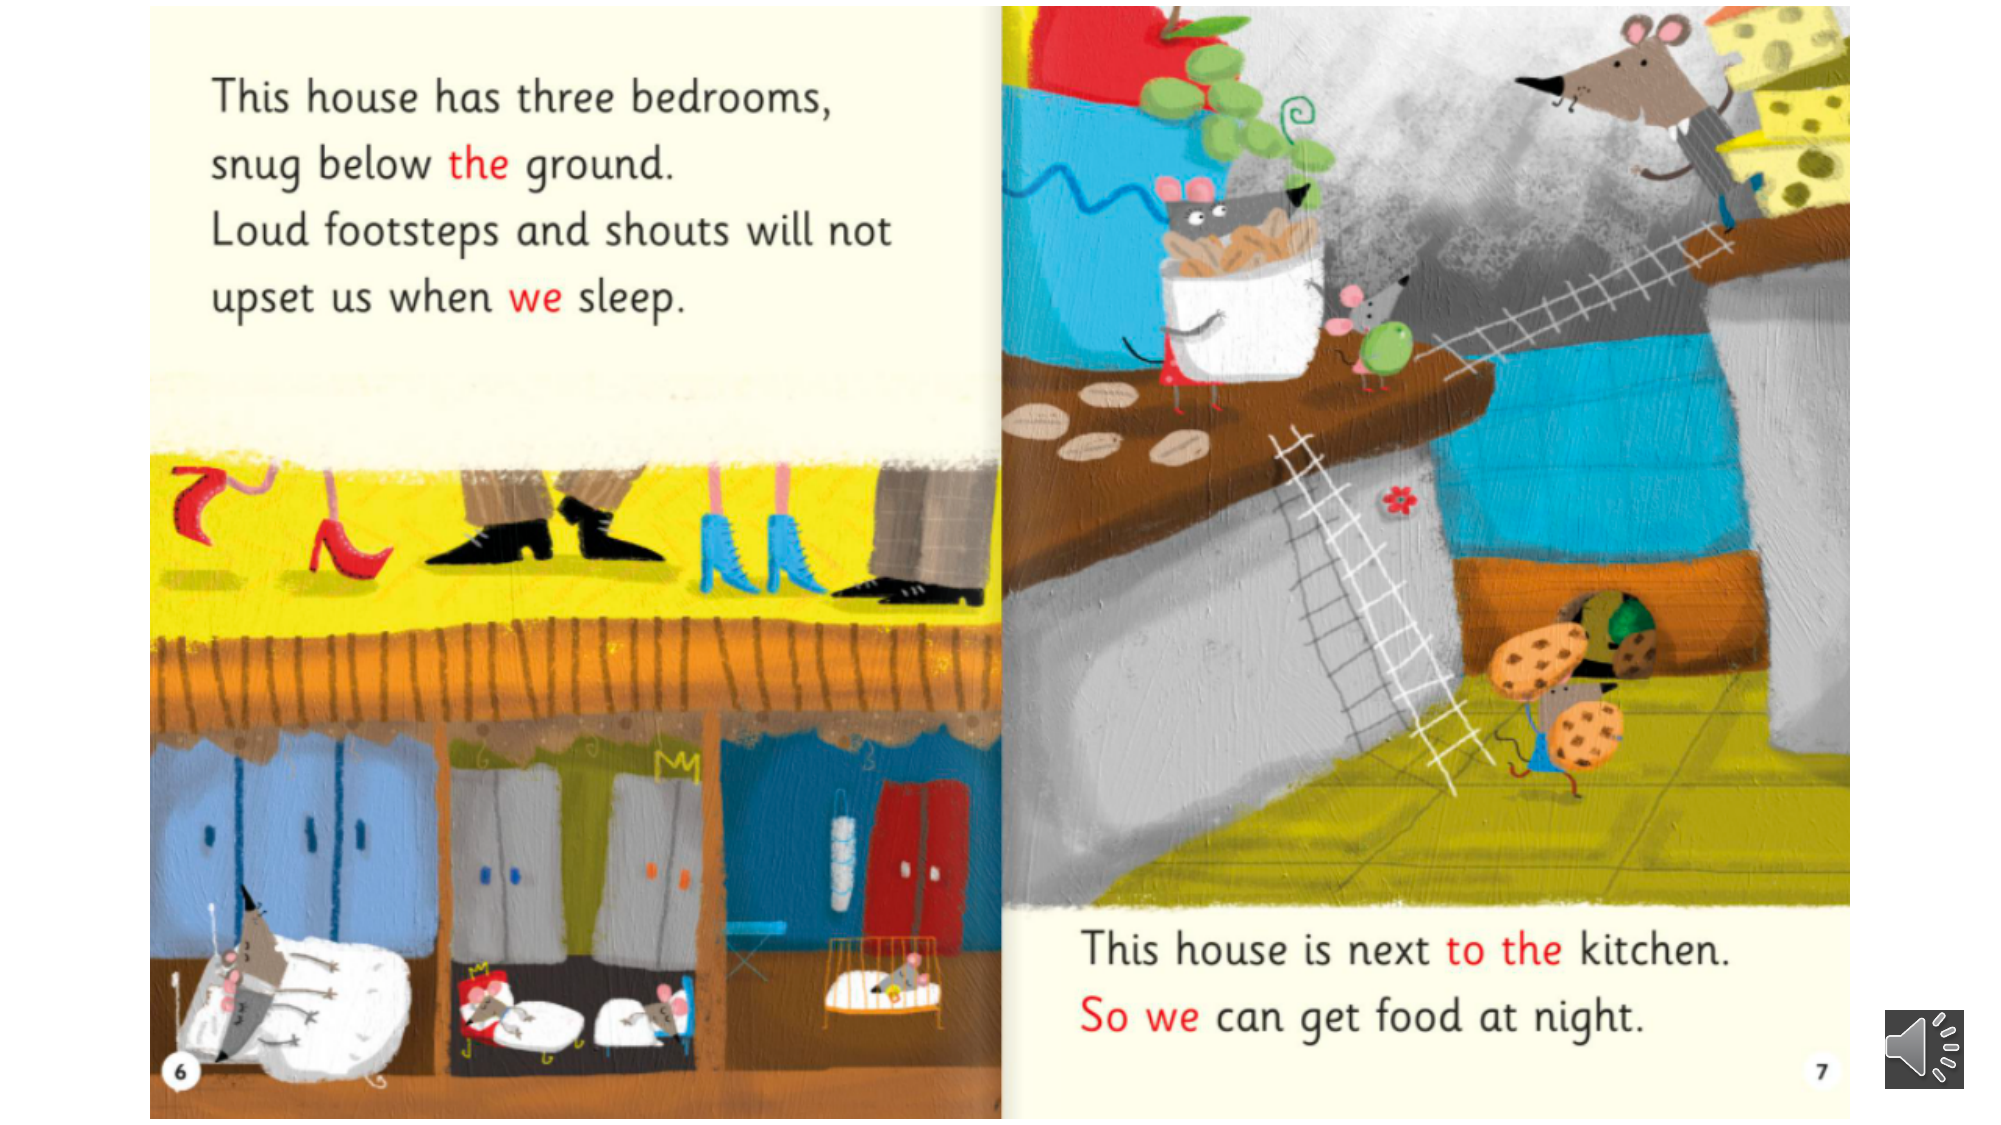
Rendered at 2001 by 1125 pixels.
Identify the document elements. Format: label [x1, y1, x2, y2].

picture [149, 6, 1850, 1119]
picture [1884, 1009, 1965, 1090]
